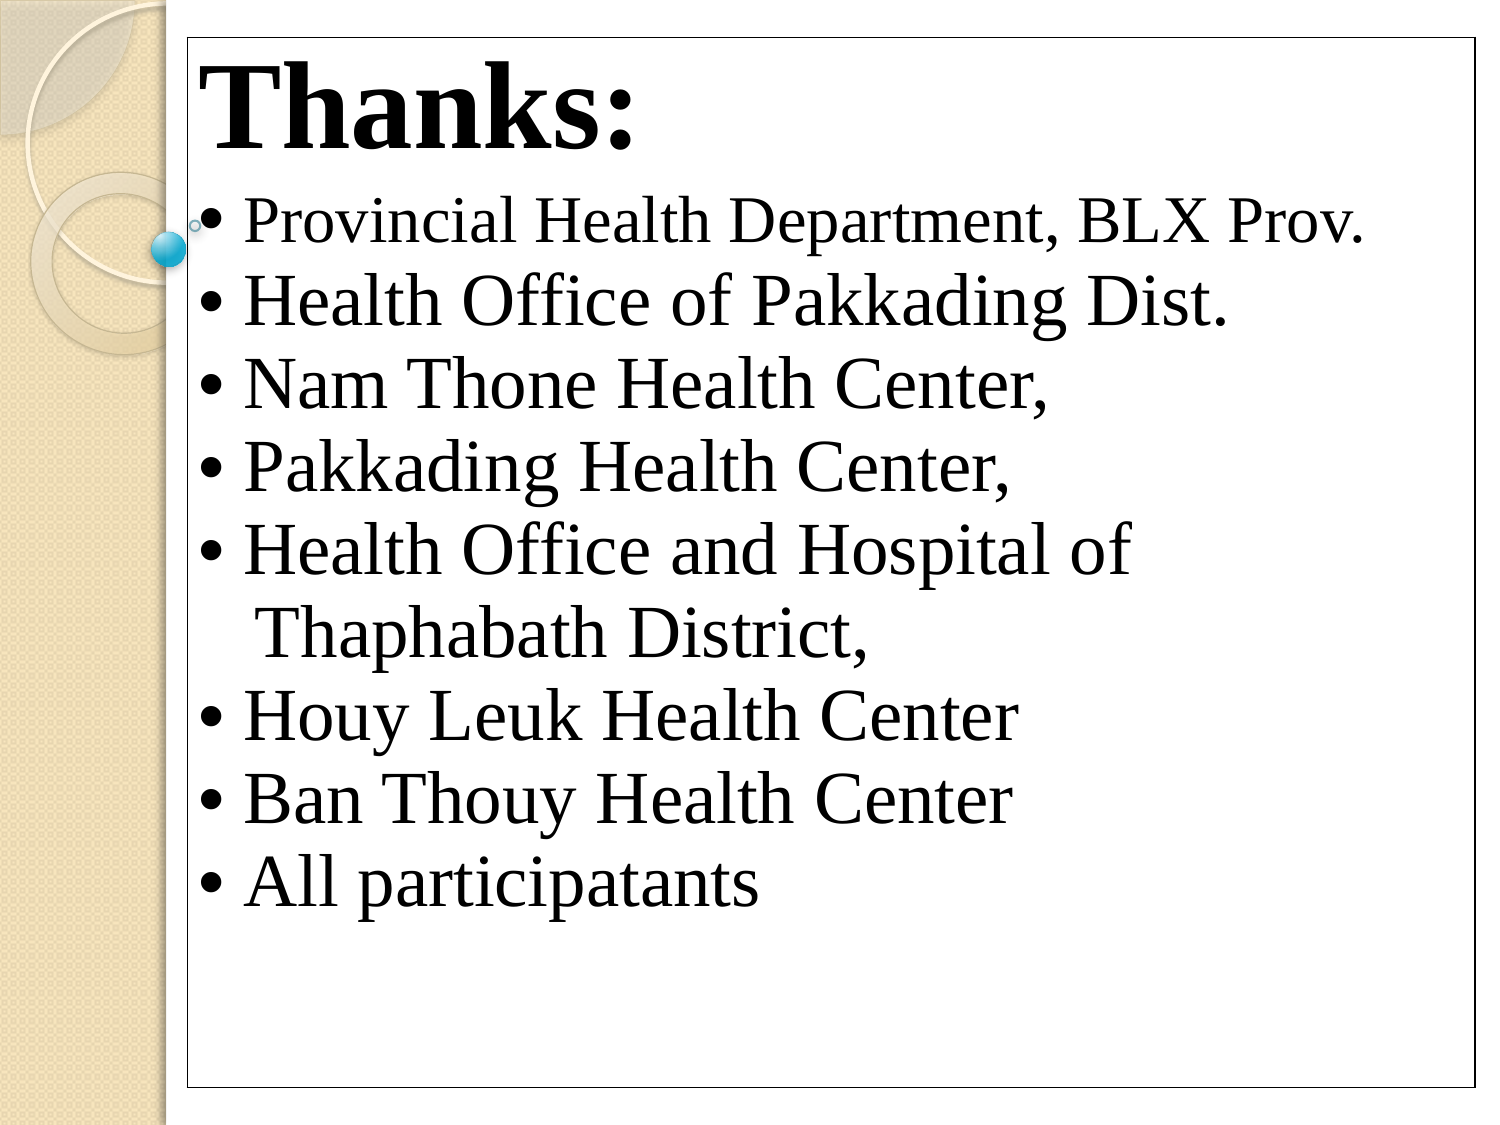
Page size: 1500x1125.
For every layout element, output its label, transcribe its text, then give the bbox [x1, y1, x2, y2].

table_header Thanks: Provincial Health Department, BLX Prov. Health Office of Pakkading Dist. Nam Thone Health Center, Pakkading Health Center, Health Office and Hospital of Thaphabath District, Houy Leuk Health Center Ban Thouy Health Center All participatants [188, 38, 1474, 1087]
